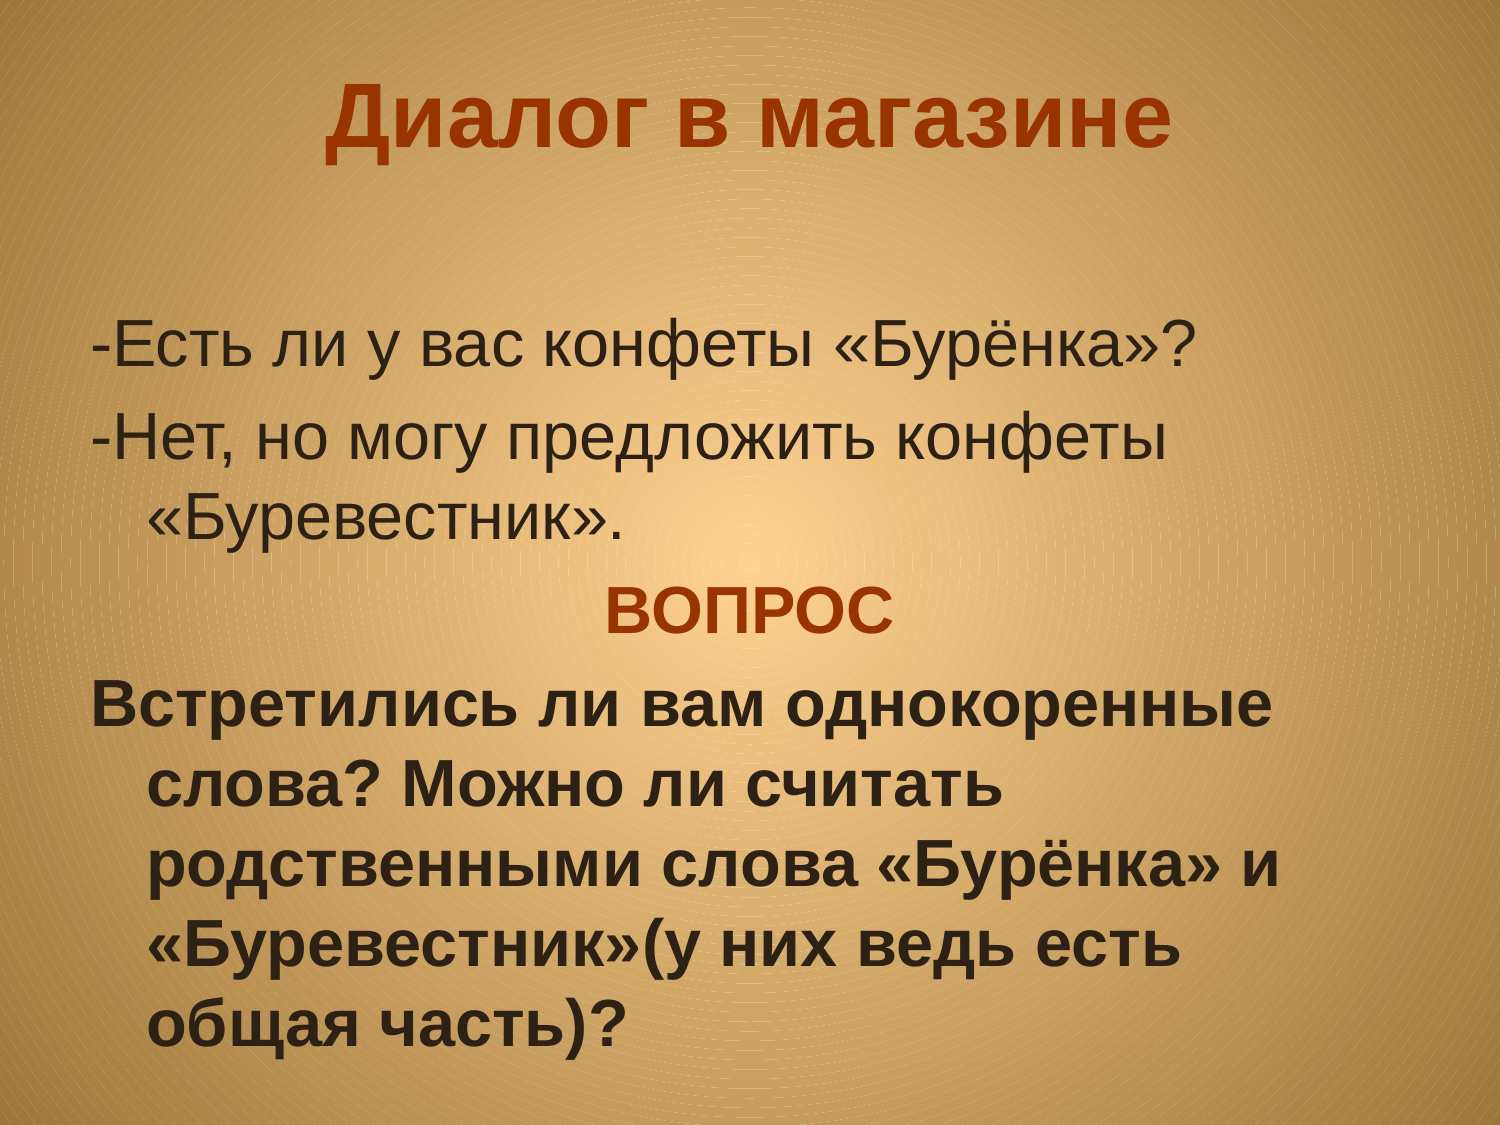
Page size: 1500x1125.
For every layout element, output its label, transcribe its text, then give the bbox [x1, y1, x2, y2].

title Диалог в магазине [74, 44, 1426, 177]
list -Есть ли у вас конфеты «Бурёнка»? -Нет, но могу предложить конфеты «Буревестник». ВОПРОС Встретились ли вам однокоренные слова? Можно ли считать родственными слова «Бурёнка» и «Буревестник»(у них ведь есть общая часть)? [74, 198, 1426, 1006]
